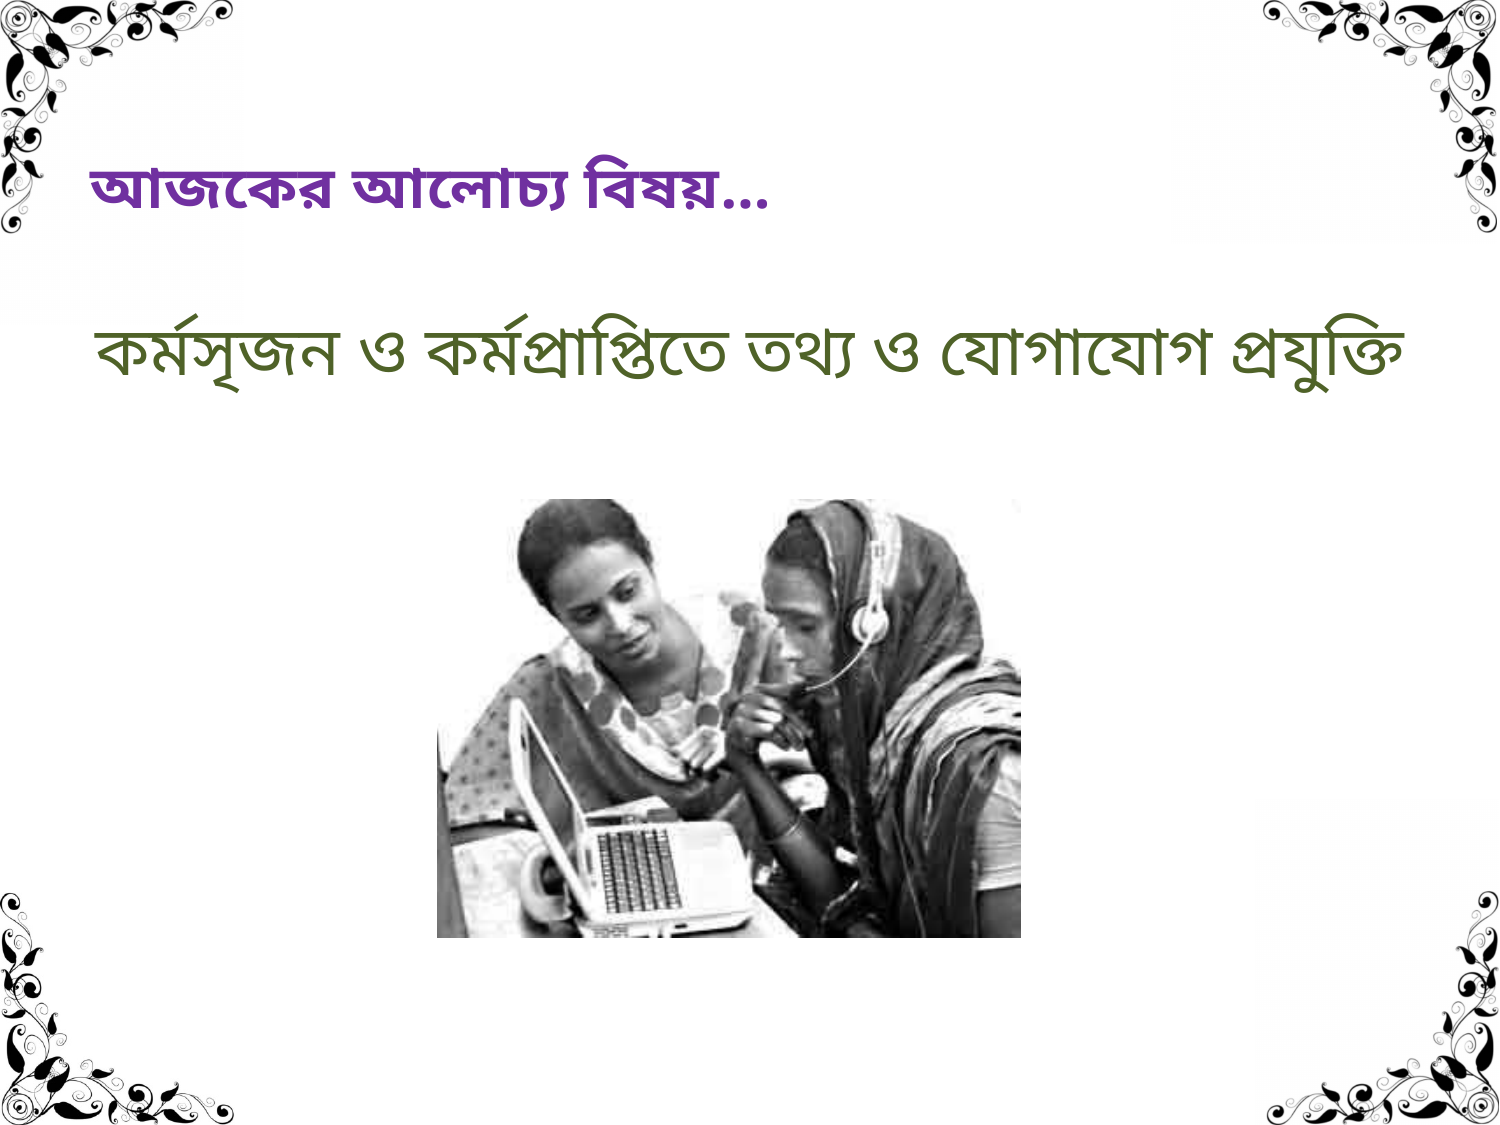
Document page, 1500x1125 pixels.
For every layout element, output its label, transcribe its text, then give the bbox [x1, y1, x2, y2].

picture [1, 0, 244, 324]
picture [1256, 800, 1499, 1124]
picture [437, 499, 1021, 938]
title আজকের আলোচ্য বিষয়… [75, 137, 1425, 233]
picture [0, 881, 325, 1125]
list কর্মসৃজন ও কর্মপ্রাপ্তিতে তথ্য ও যোগাযোগ প্রযুক্তি [75, 299, 1425, 475]
picture [1172, 0, 1496, 244]
